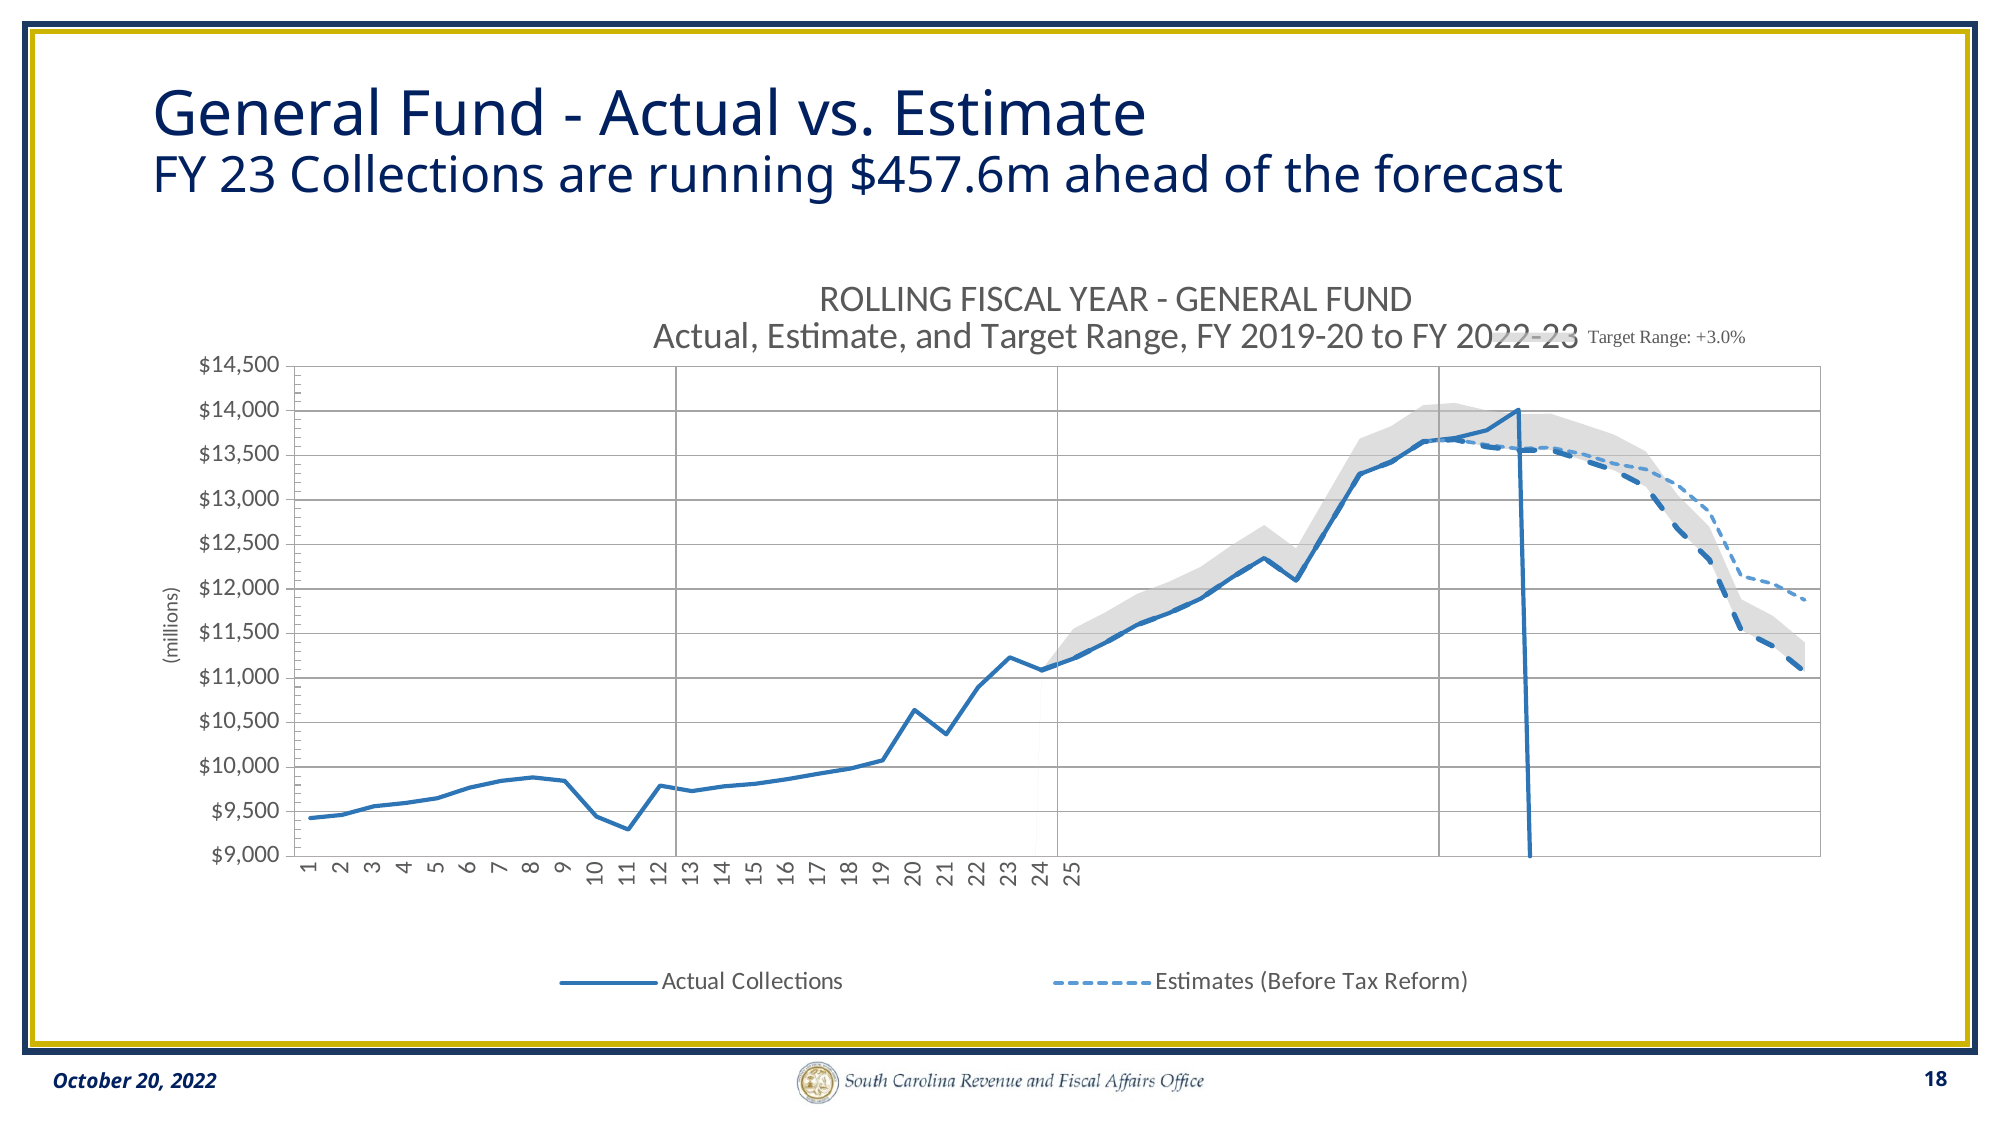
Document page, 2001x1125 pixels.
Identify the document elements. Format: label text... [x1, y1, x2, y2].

slide_number 18 [1512, 1049, 1963, 1110]
title General Fund - Actual vs. Estimate FY 23 Collections are running $457.6m ahead of the forecast [137, 59, 1863, 225]
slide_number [37, 1050, 488, 1110]
chart [137, 253, 1863, 1014]
picture [792, 1057, 1208, 1108]
